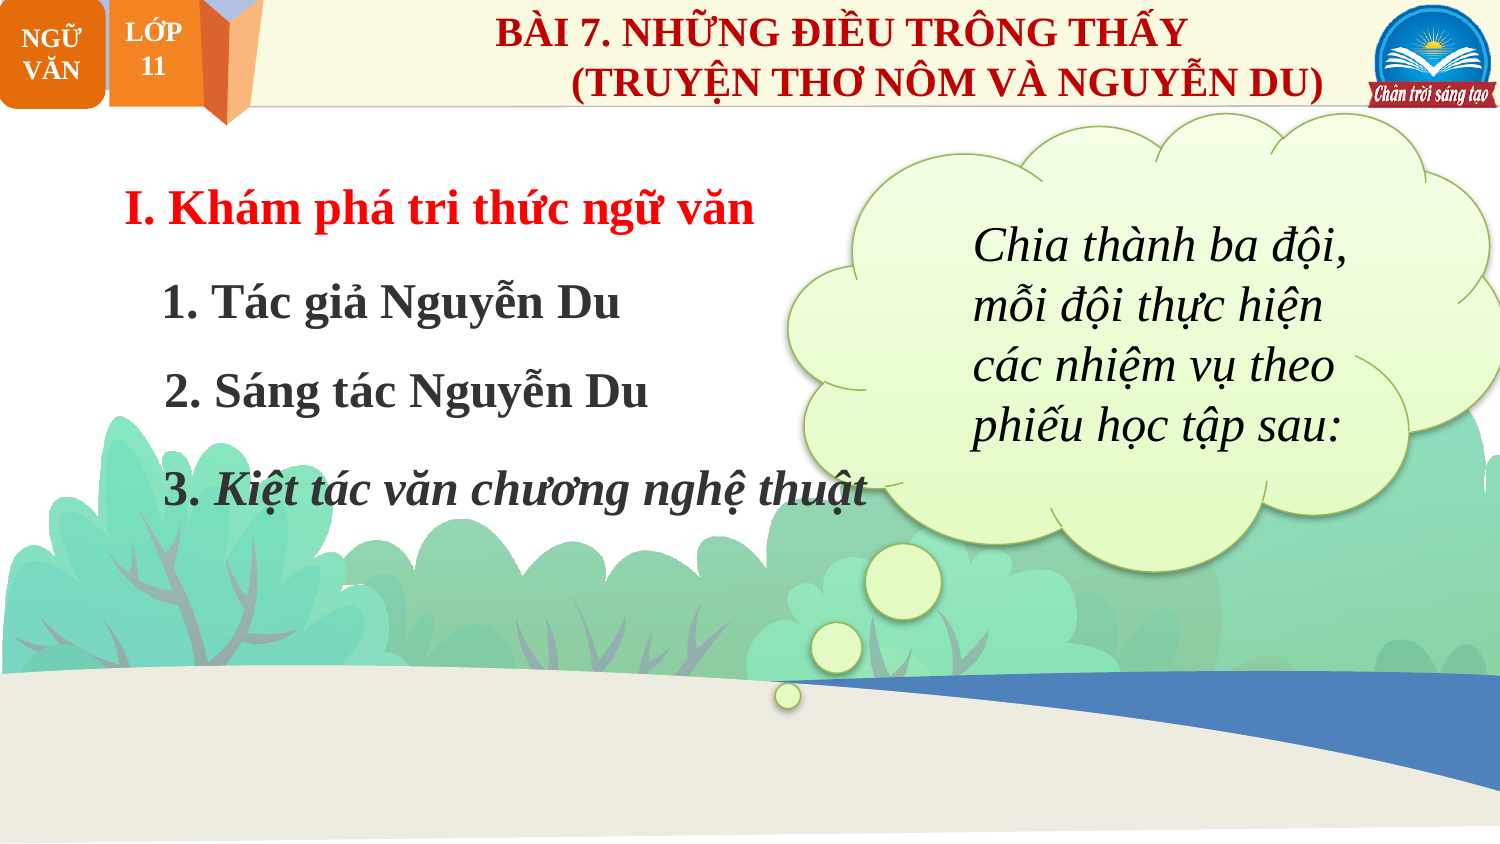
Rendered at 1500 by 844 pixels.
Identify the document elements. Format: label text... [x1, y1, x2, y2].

text_box 2. Sáng tác Nguyễn Du [150, 350, 677, 425]
text_box [864, 542, 943, 621]
text_box I. Khám phá tri thức ngữ văn [109, 136, 935, 242]
text_box [787, 134, 1500, 573]
text_box [810, 621, 863, 675]
text_box Chia thành ba đội, mỗi đội thực hiện các nhiệm vụ theo phiếu học tập sau: [957, 203, 1414, 459]
picture [1362, 0, 1500, 112]
text_box [774, 682, 802, 710]
text_box 3. Kiệt tác văn chương nghệ thuật [149, 447, 895, 523]
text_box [0, 0, 1500, 126]
text_box 1. Tác giả Nguyễn Du [146, 231, 690, 337]
